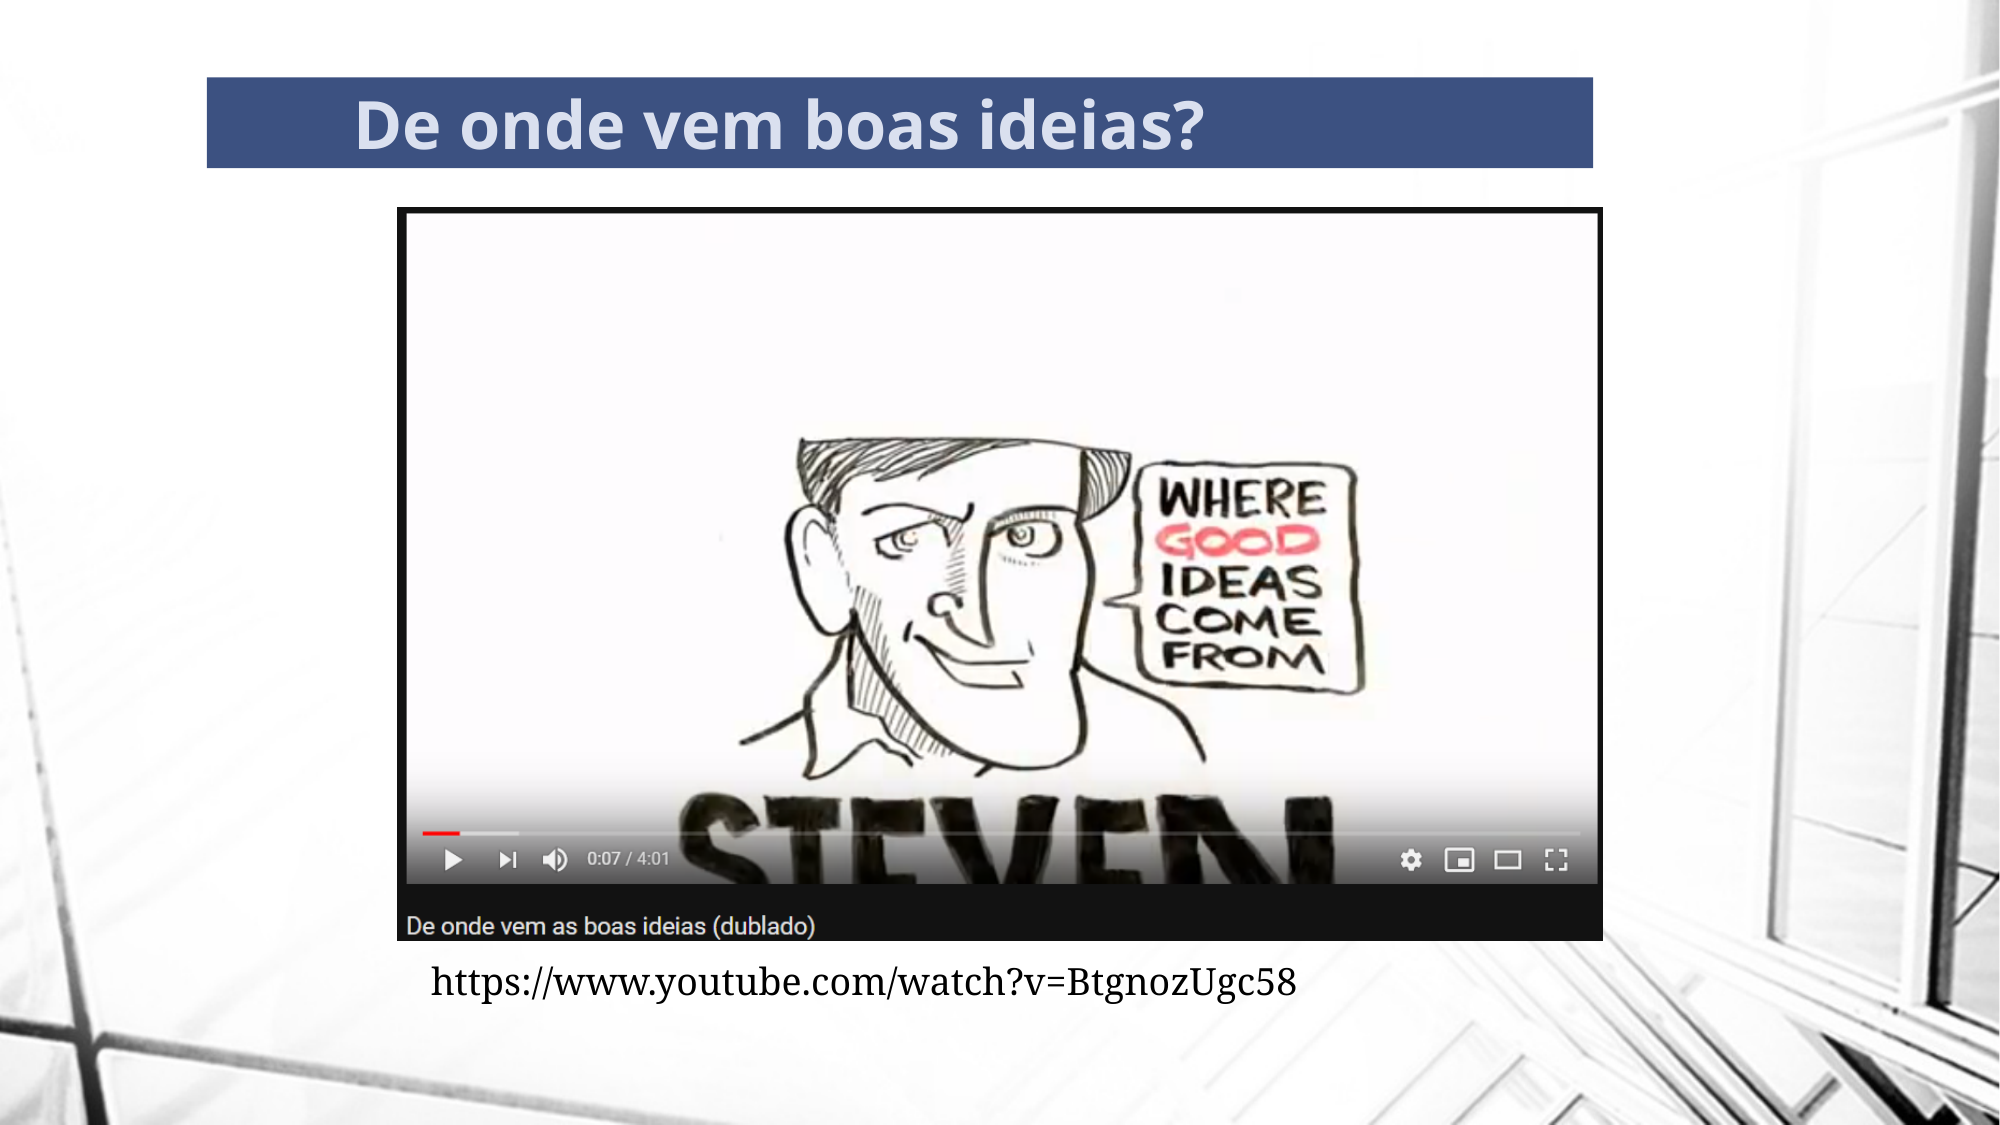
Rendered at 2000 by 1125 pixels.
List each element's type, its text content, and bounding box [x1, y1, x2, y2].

picture [0, 0, 2000, 1125]
text_box https://www.youtube.com/watch?v=BtgnozUgc58 [416, 950, 1384, 1010]
text_box De onde vem boas ideias? [206, 76, 1594, 169]
